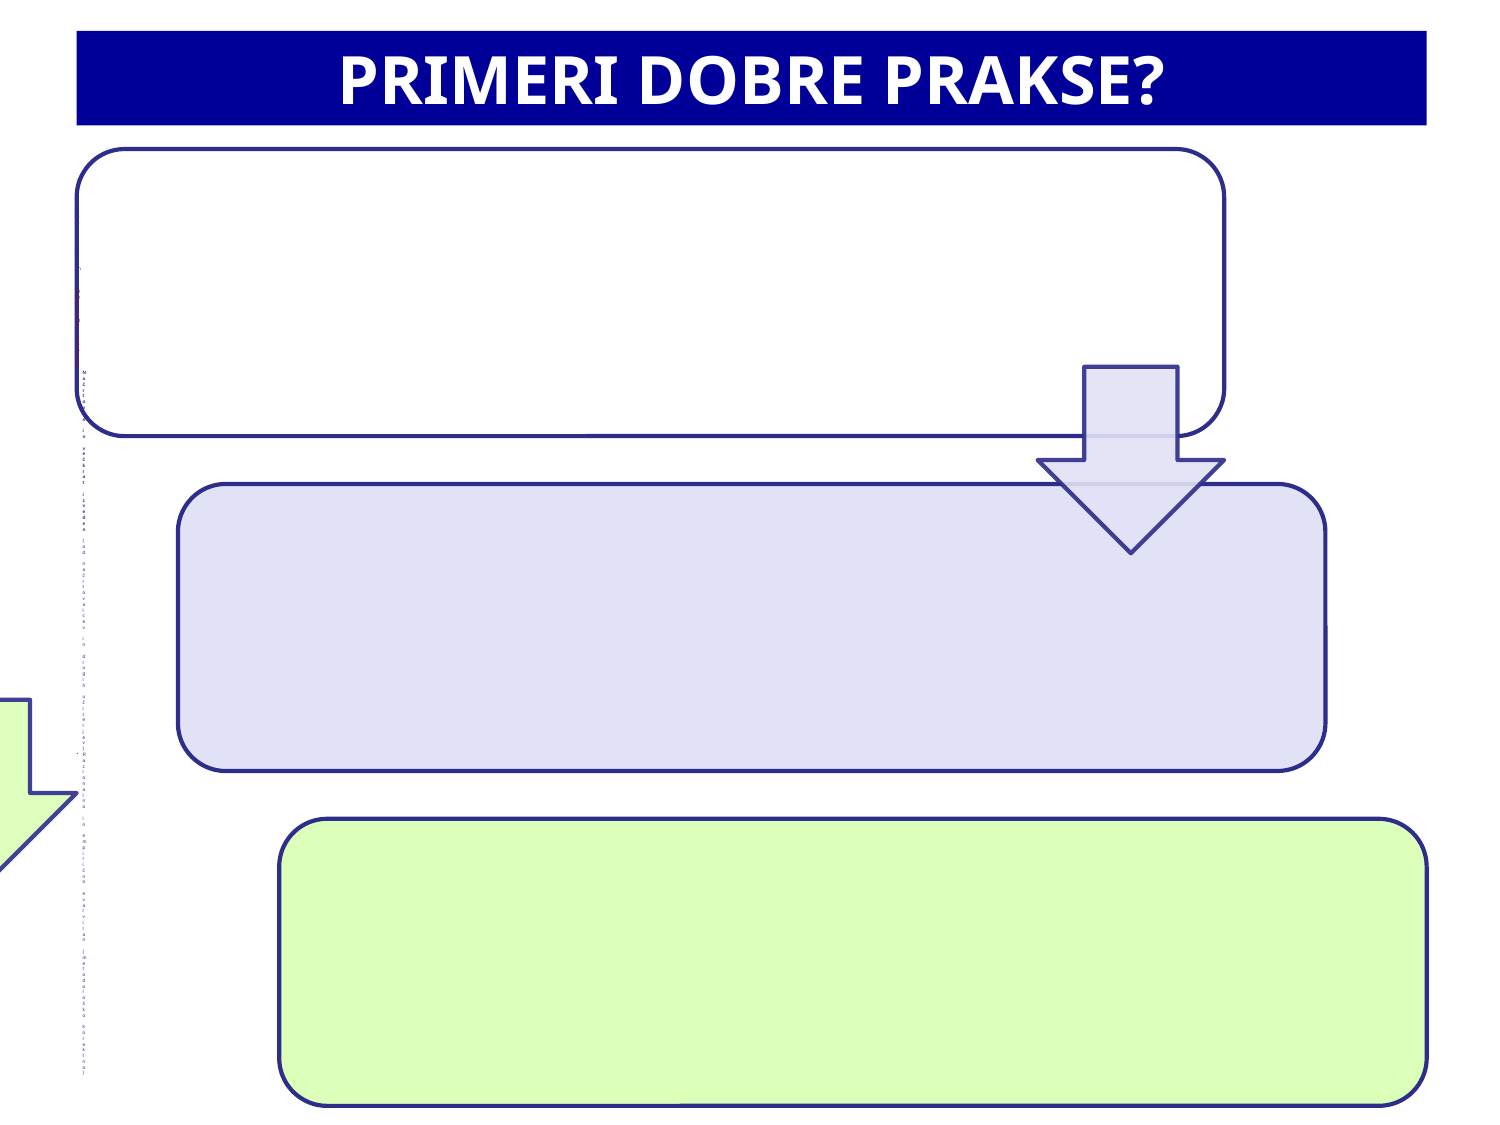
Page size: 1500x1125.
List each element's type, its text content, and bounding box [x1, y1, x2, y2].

title PRIMERI DOBRE PRAKSE? [76, 30, 1427, 126]
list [76, 148, 1427, 1107]
